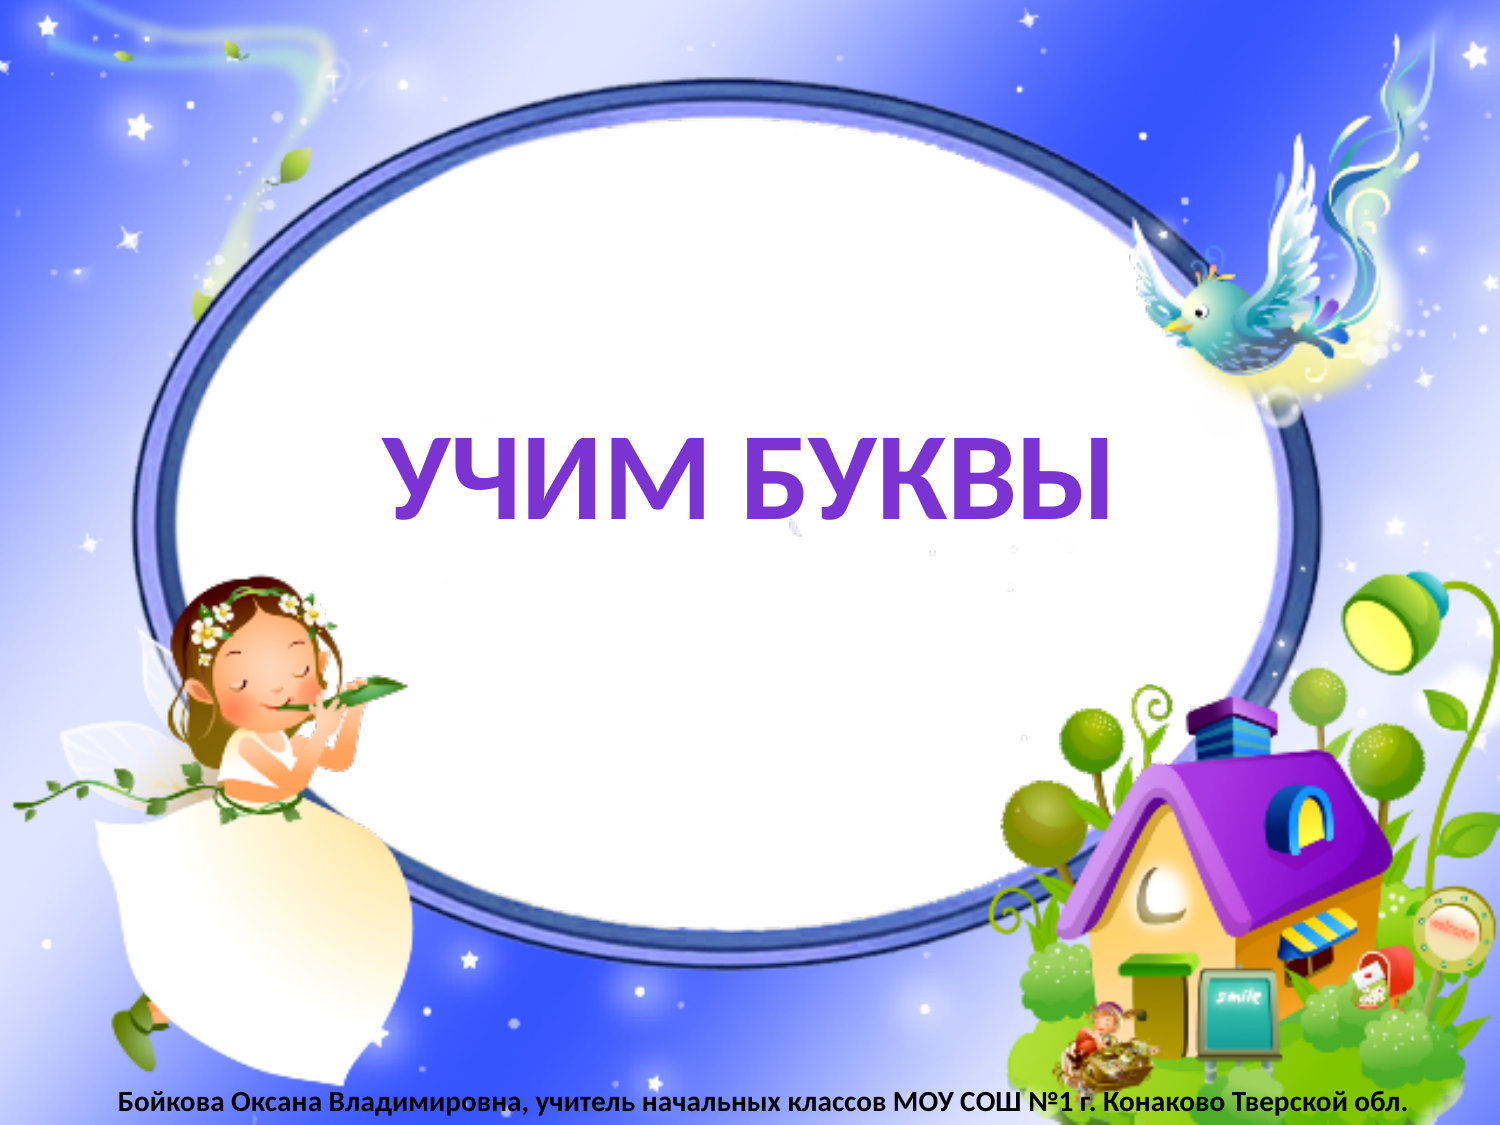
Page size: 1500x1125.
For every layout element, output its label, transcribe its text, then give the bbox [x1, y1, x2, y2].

text_box Бойкова Оксана Владимировна, учитель начальных классов МОУ СОШ №1 г. Конаково Тверской обл. [103, 1074, 1425, 1125]
title УЧИМ БУКВЫ [112, 349, 1388, 591]
picture [0, 0, 1500, 1125]
